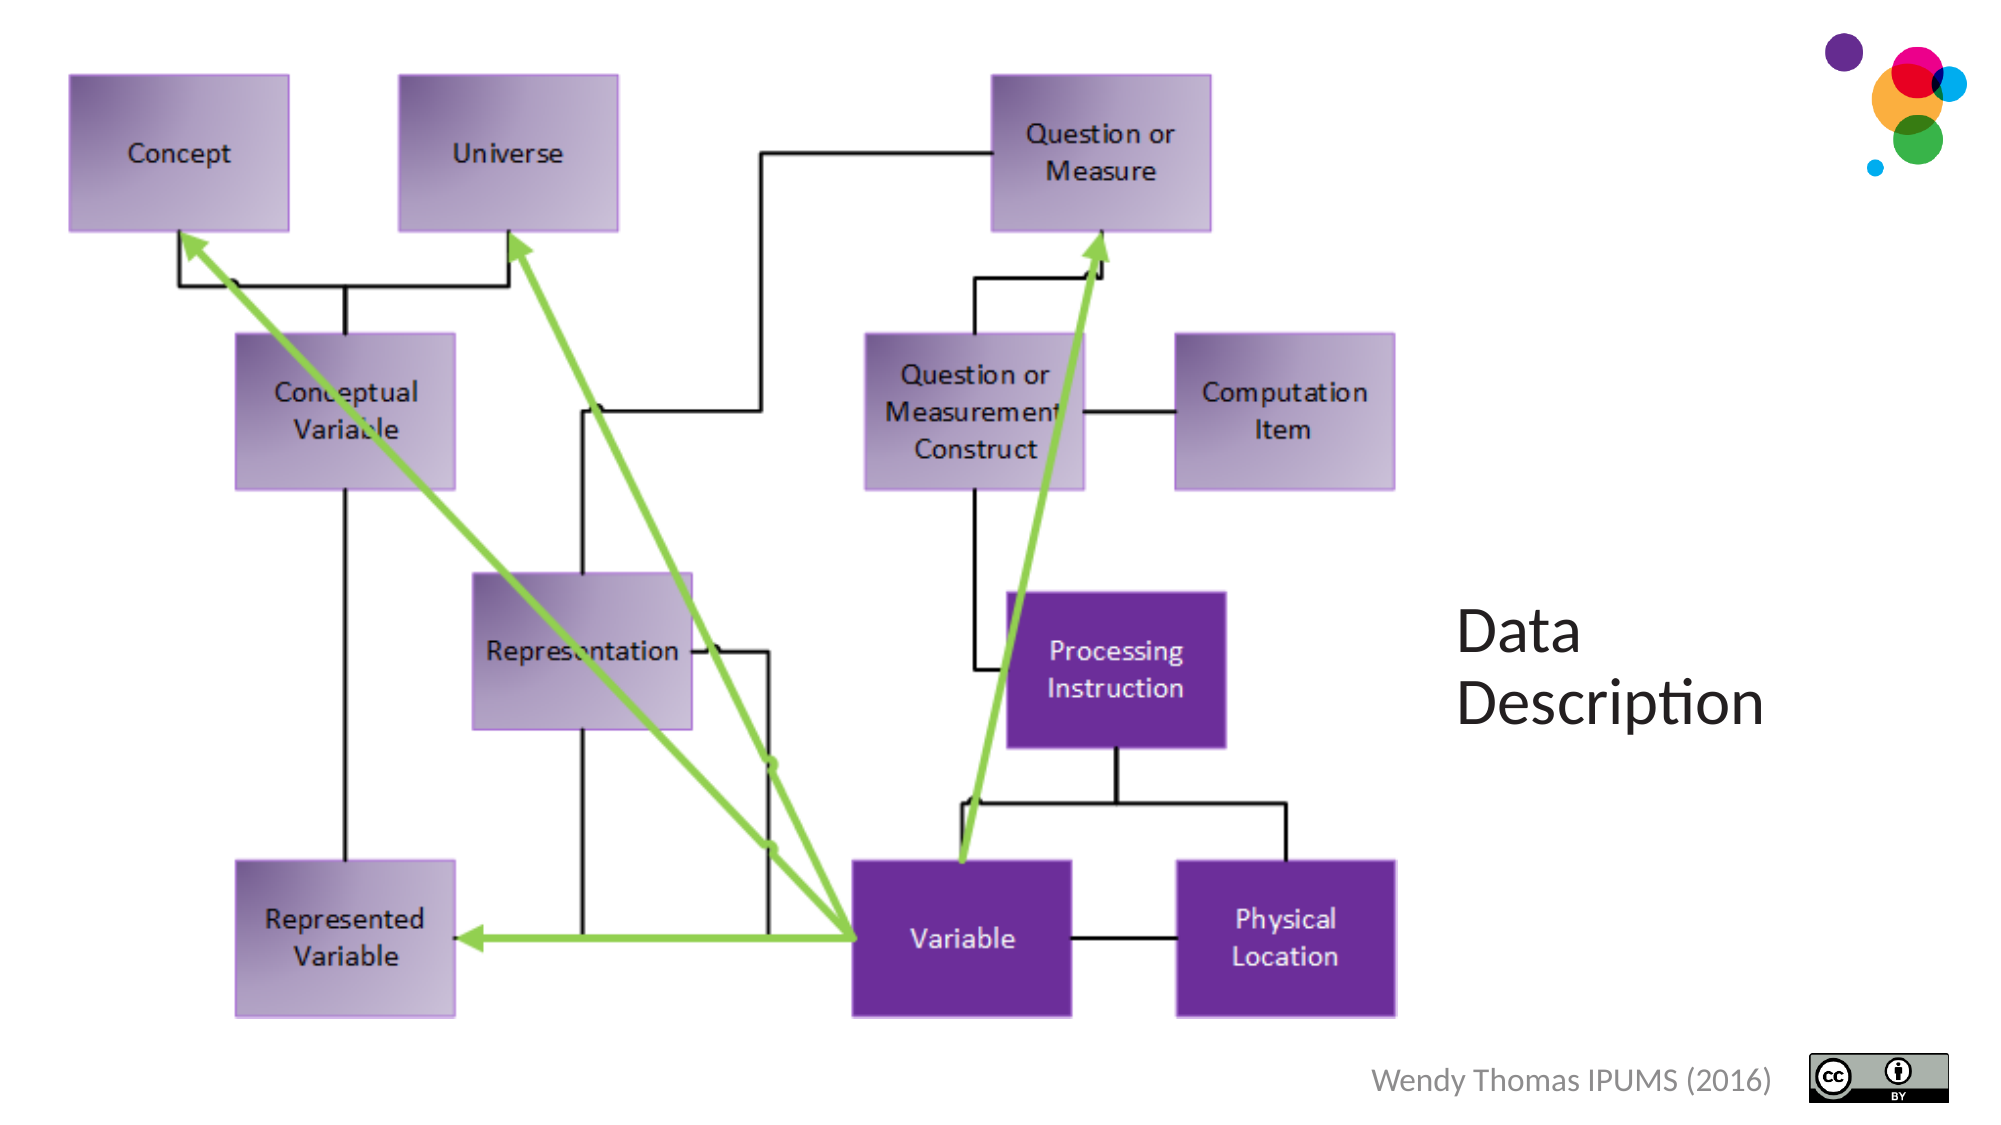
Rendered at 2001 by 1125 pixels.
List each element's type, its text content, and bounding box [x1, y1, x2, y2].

picture [1809, 1053, 1949, 1103]
text_box Data Description [1441, 557, 1922, 776]
text_box Wendy Thomas IPUMS (2016) [1356, 1055, 1863, 1101]
picture [1817, 26, 1974, 183]
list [67, 73, 1398, 1019]
